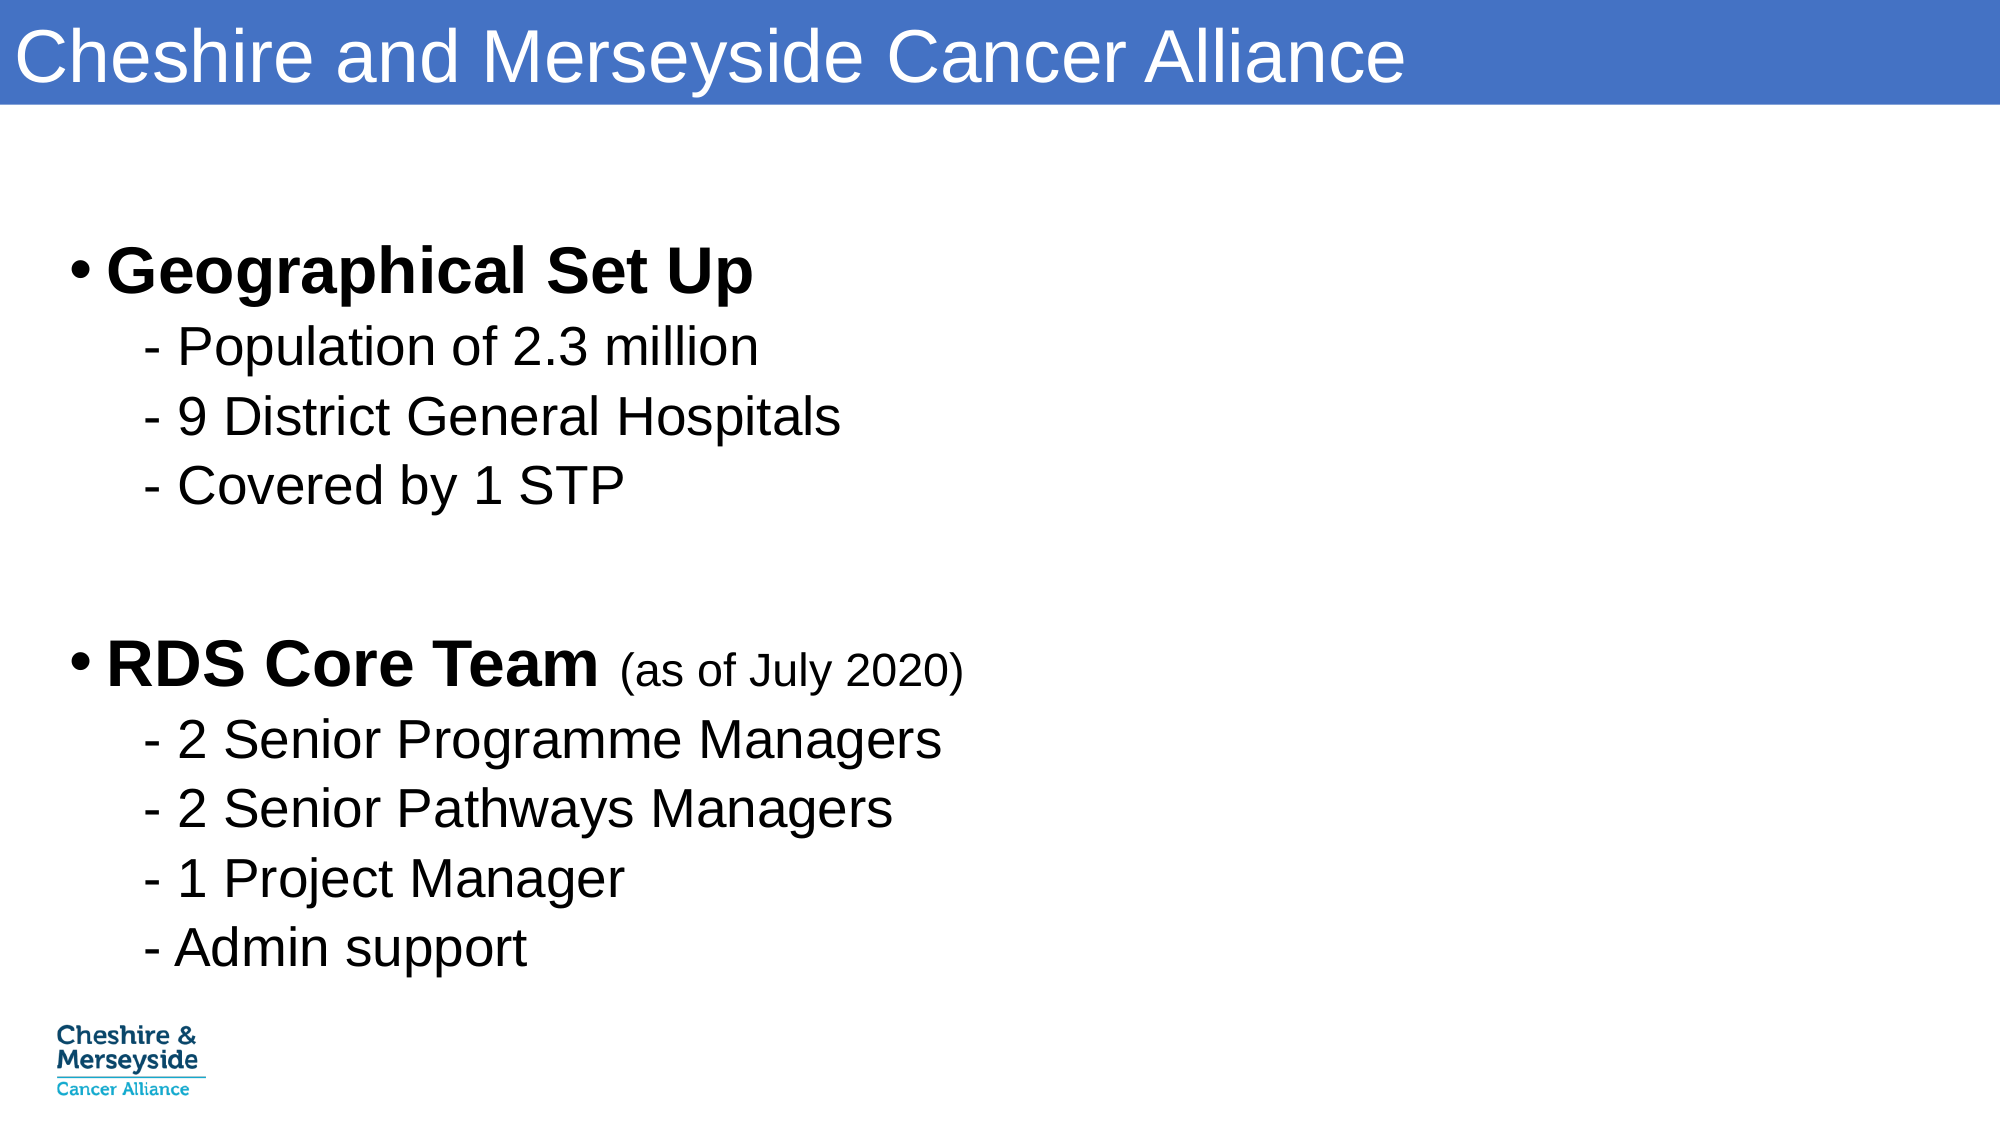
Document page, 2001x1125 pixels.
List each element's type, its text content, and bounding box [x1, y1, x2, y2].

picture [0, 1019, 206, 1099]
text_box Cheshire and Merseyside Cancer Alliance [0, 0, 2000, 105]
list Geographical Set Up - Population of 2.3 million - 9 District General Hospitals - Covered by 1 STP RDS Core Team (as of July 2020) - 2 Senior Programme Managers - 2 Senior Pathways Managers - 1 Project Manager - Admin support [55, 229, 1945, 988]
